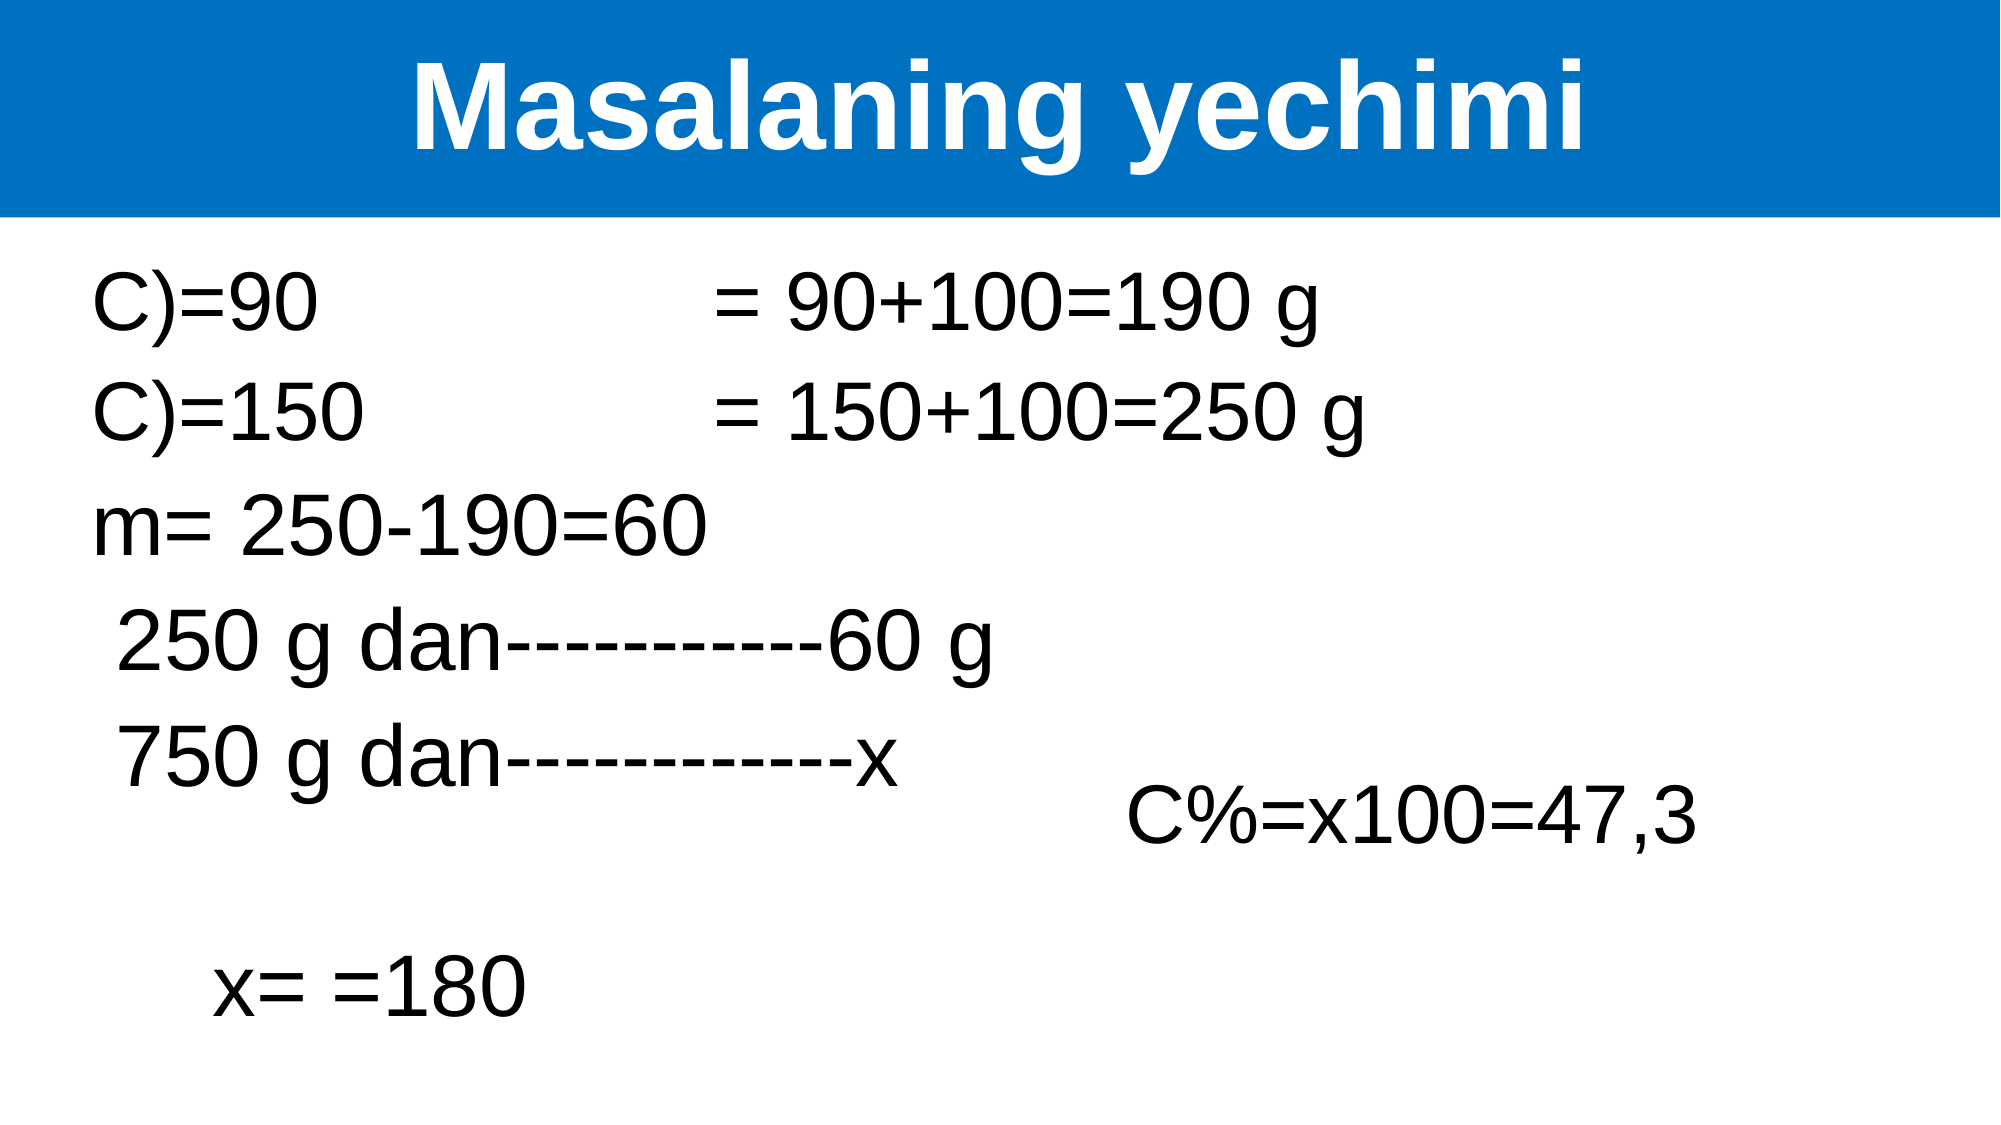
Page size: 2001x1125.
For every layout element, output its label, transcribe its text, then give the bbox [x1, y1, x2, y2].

title Masalaning yechimi [0, 0, 2000, 218]
